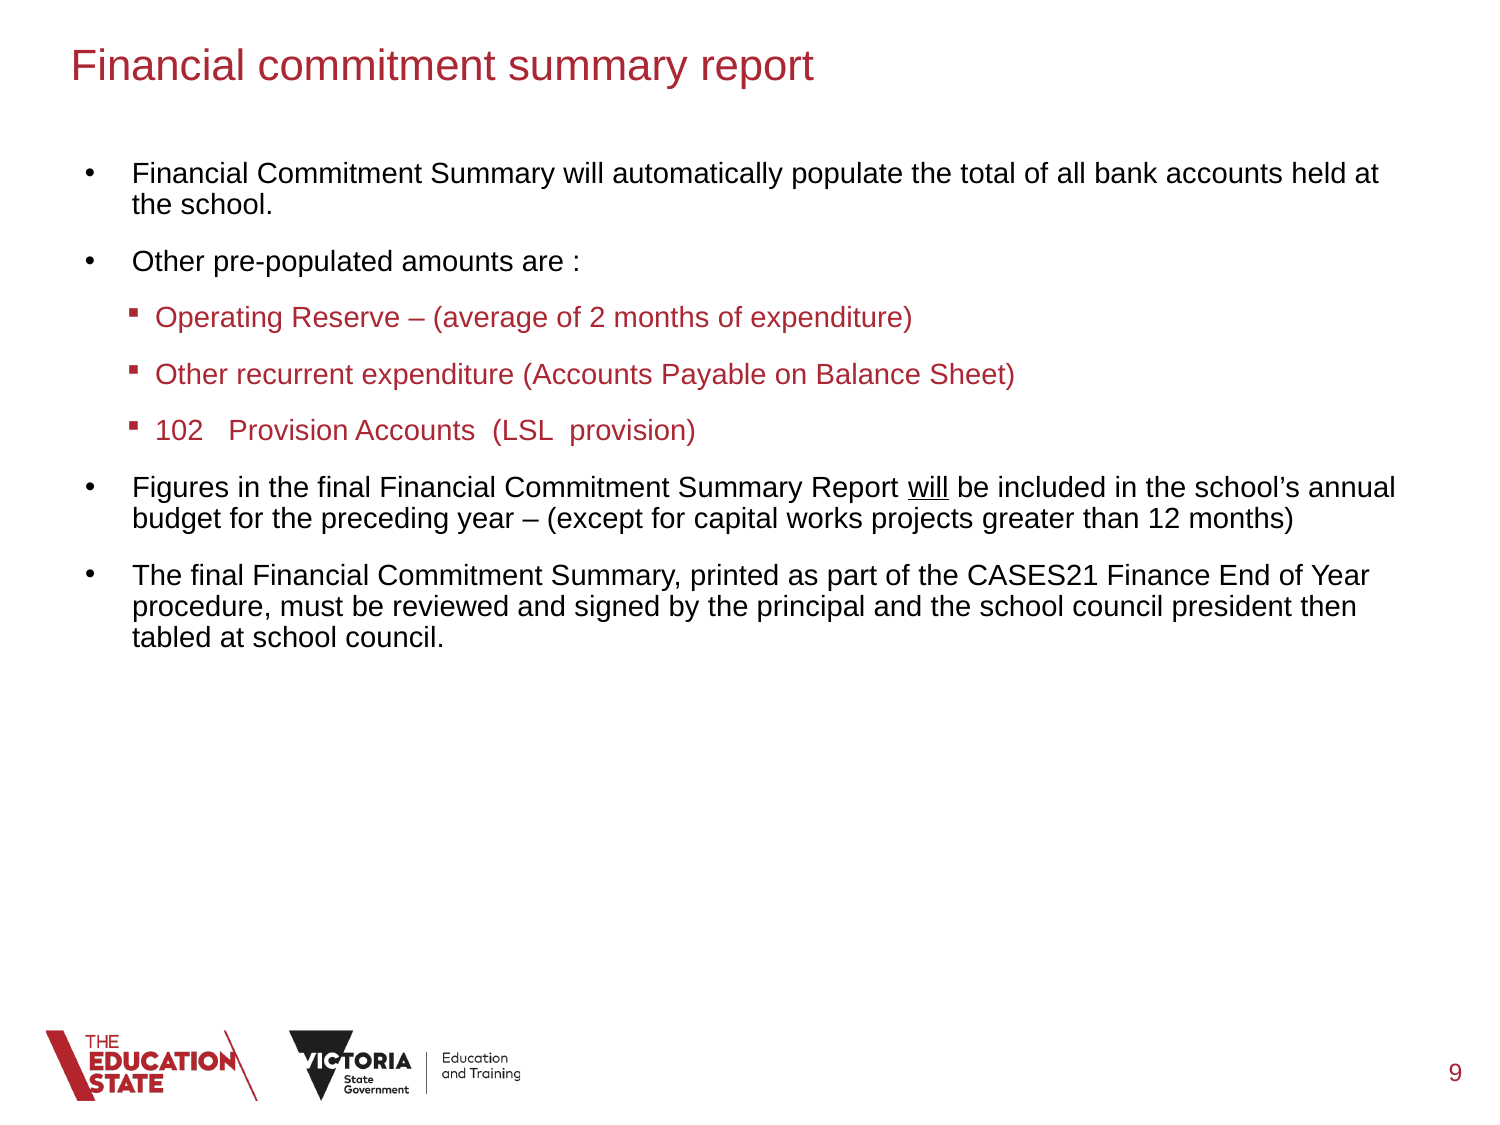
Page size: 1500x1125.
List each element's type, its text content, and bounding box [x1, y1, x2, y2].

list Financial commitment summary report [55, 35, 1441, 123]
list Financial Commitment Summary will automatically populate the total of all bank accounts held at the school. Other pre-populated amounts are : Operating Reserve – (average of 2 months of expenditure) Other recurrent expenditure (Accounts Payable on Balance Sheet) 102 Provision Accounts (LSL provision) Figures in the final Financial Commitment Summary Report will be included in the school’s annual budget for the preceding year – (except for capital works projects greater than 12 months) The final Financial Commitment Summary, printed as part of the CASES21 Finance End of Year procedure, must be reviewed and signed by the principal and the school council president then tabled at school council. [55, 150, 1441, 952]
